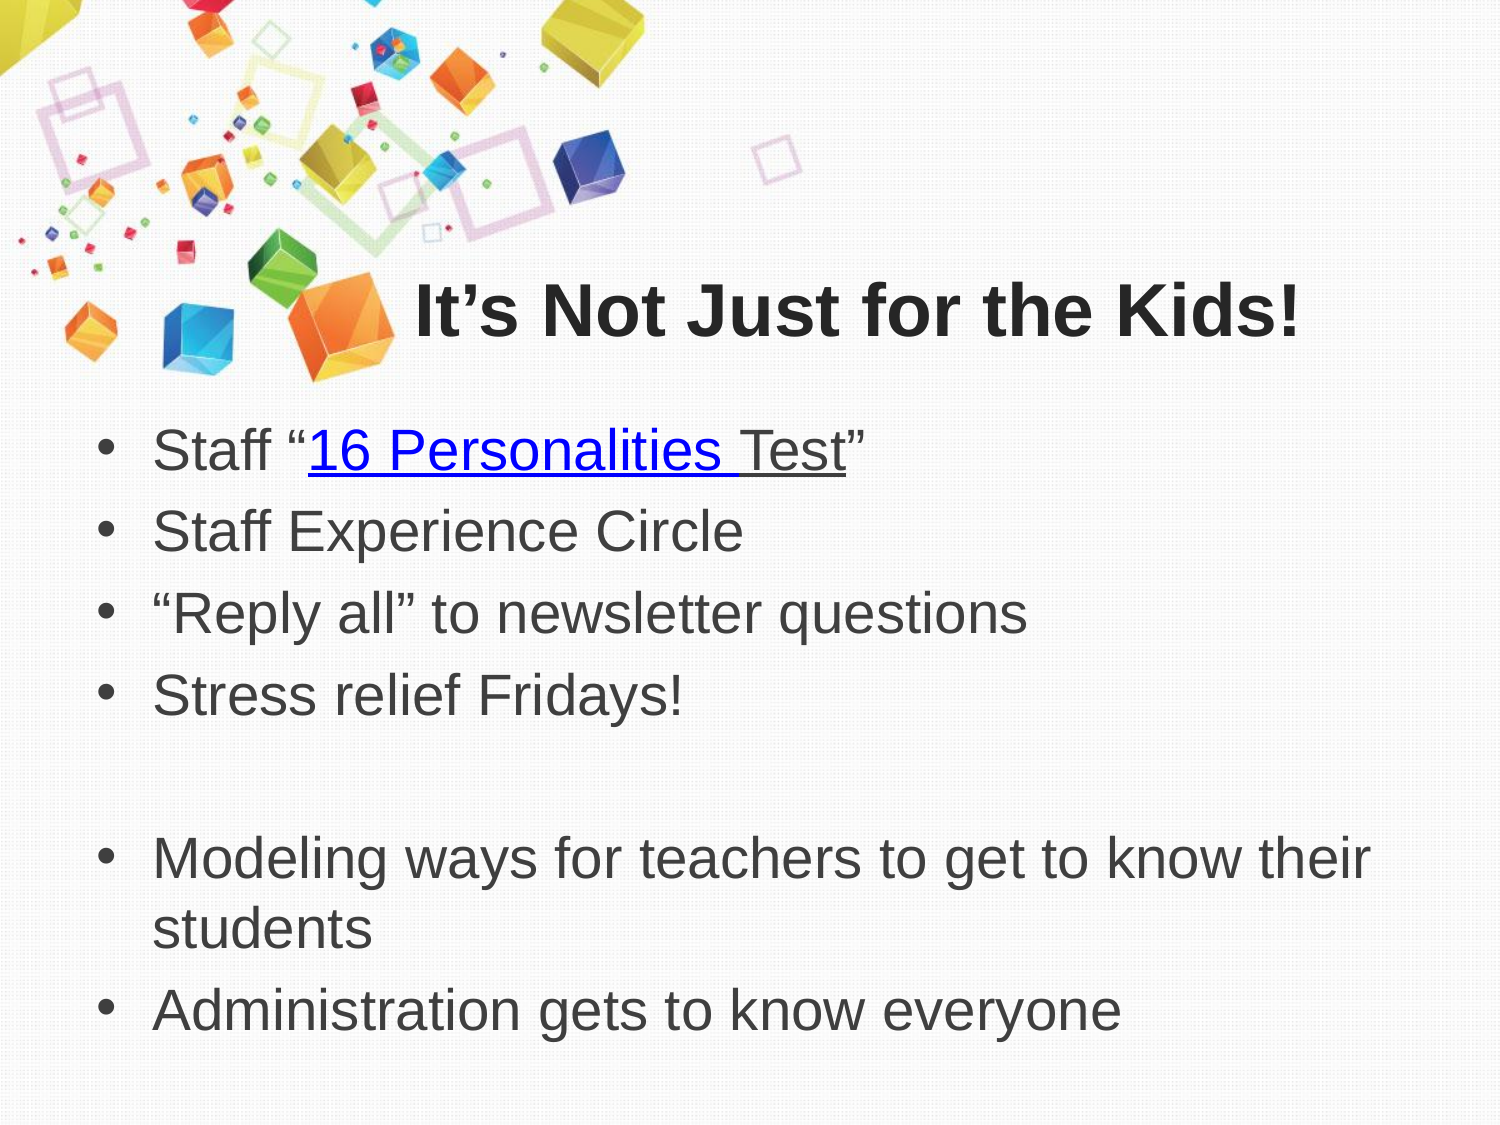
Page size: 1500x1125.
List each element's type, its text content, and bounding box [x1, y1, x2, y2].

list Staff “16 Personalities Test” Staff Experience Circle “Reply all” to newsletter questions Stress relief Fridays! Modeling ways for teachers to get to know their students Administration gets to know everyone [81, 404, 1500, 1106]
title It’s Not Just for the Kids! [399, 212, 1500, 400]
picture [0, 0, 1500, 1125]
